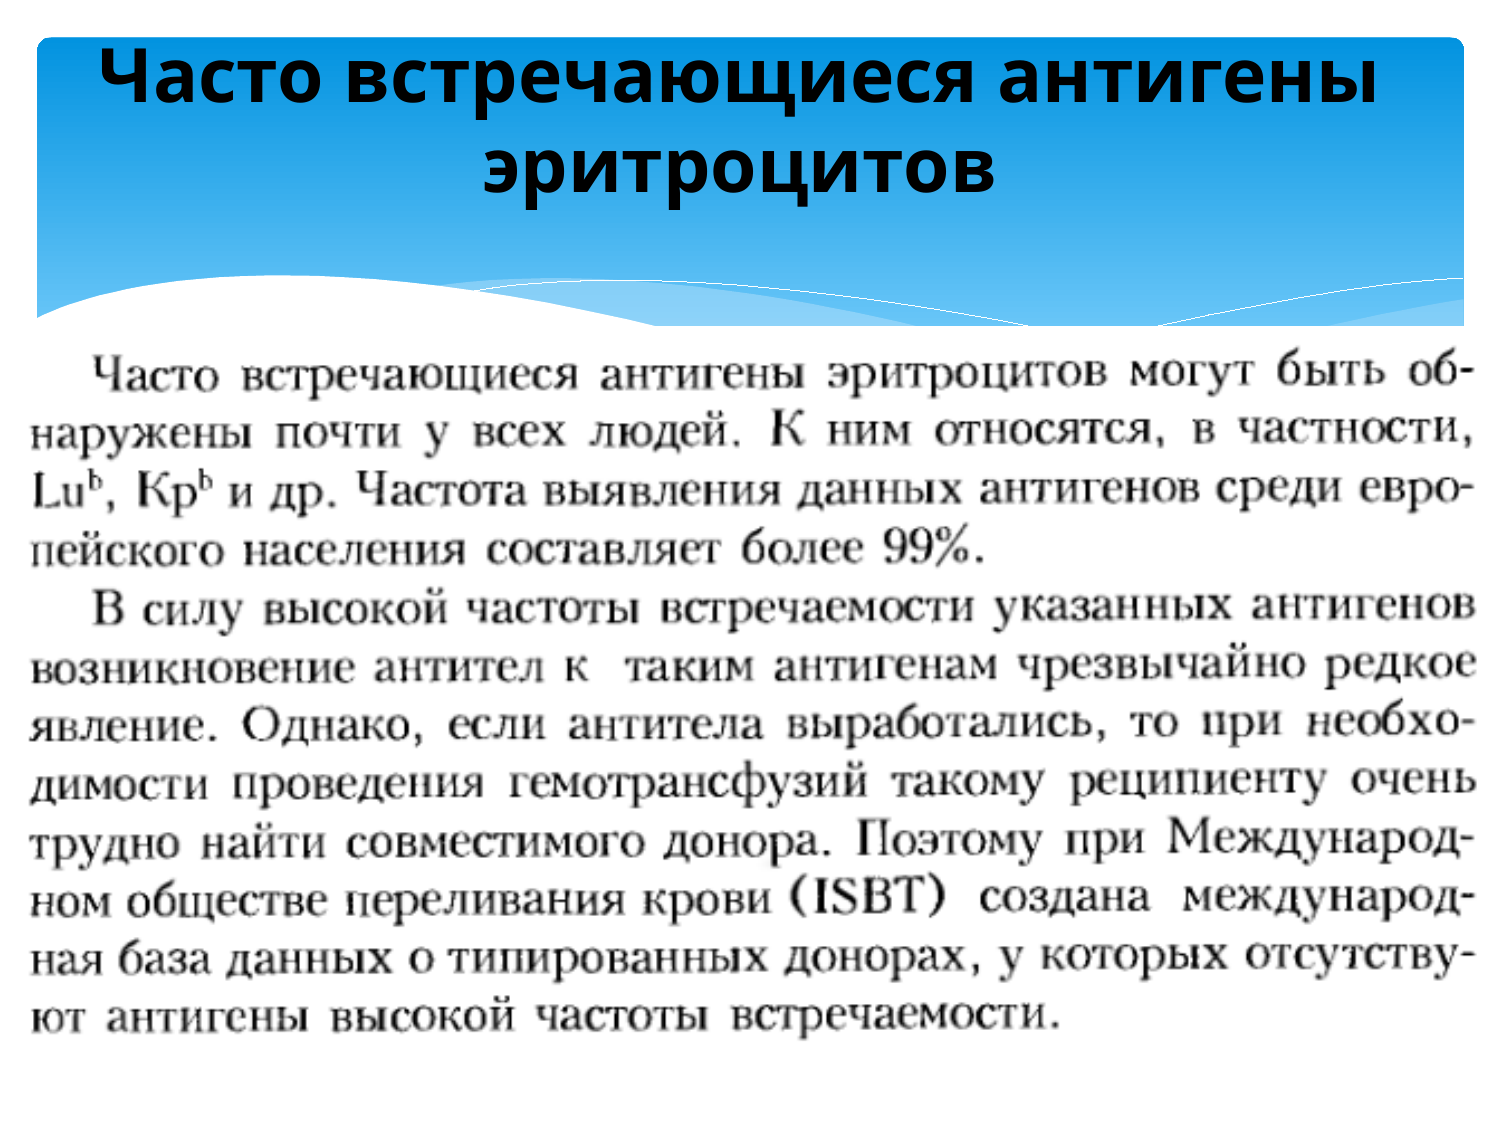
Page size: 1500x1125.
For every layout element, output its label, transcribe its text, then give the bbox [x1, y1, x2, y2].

title Часто встречающиеся антигены эритроцитов [64, 14, 1415, 220]
picture [2, 326, 1500, 1059]
